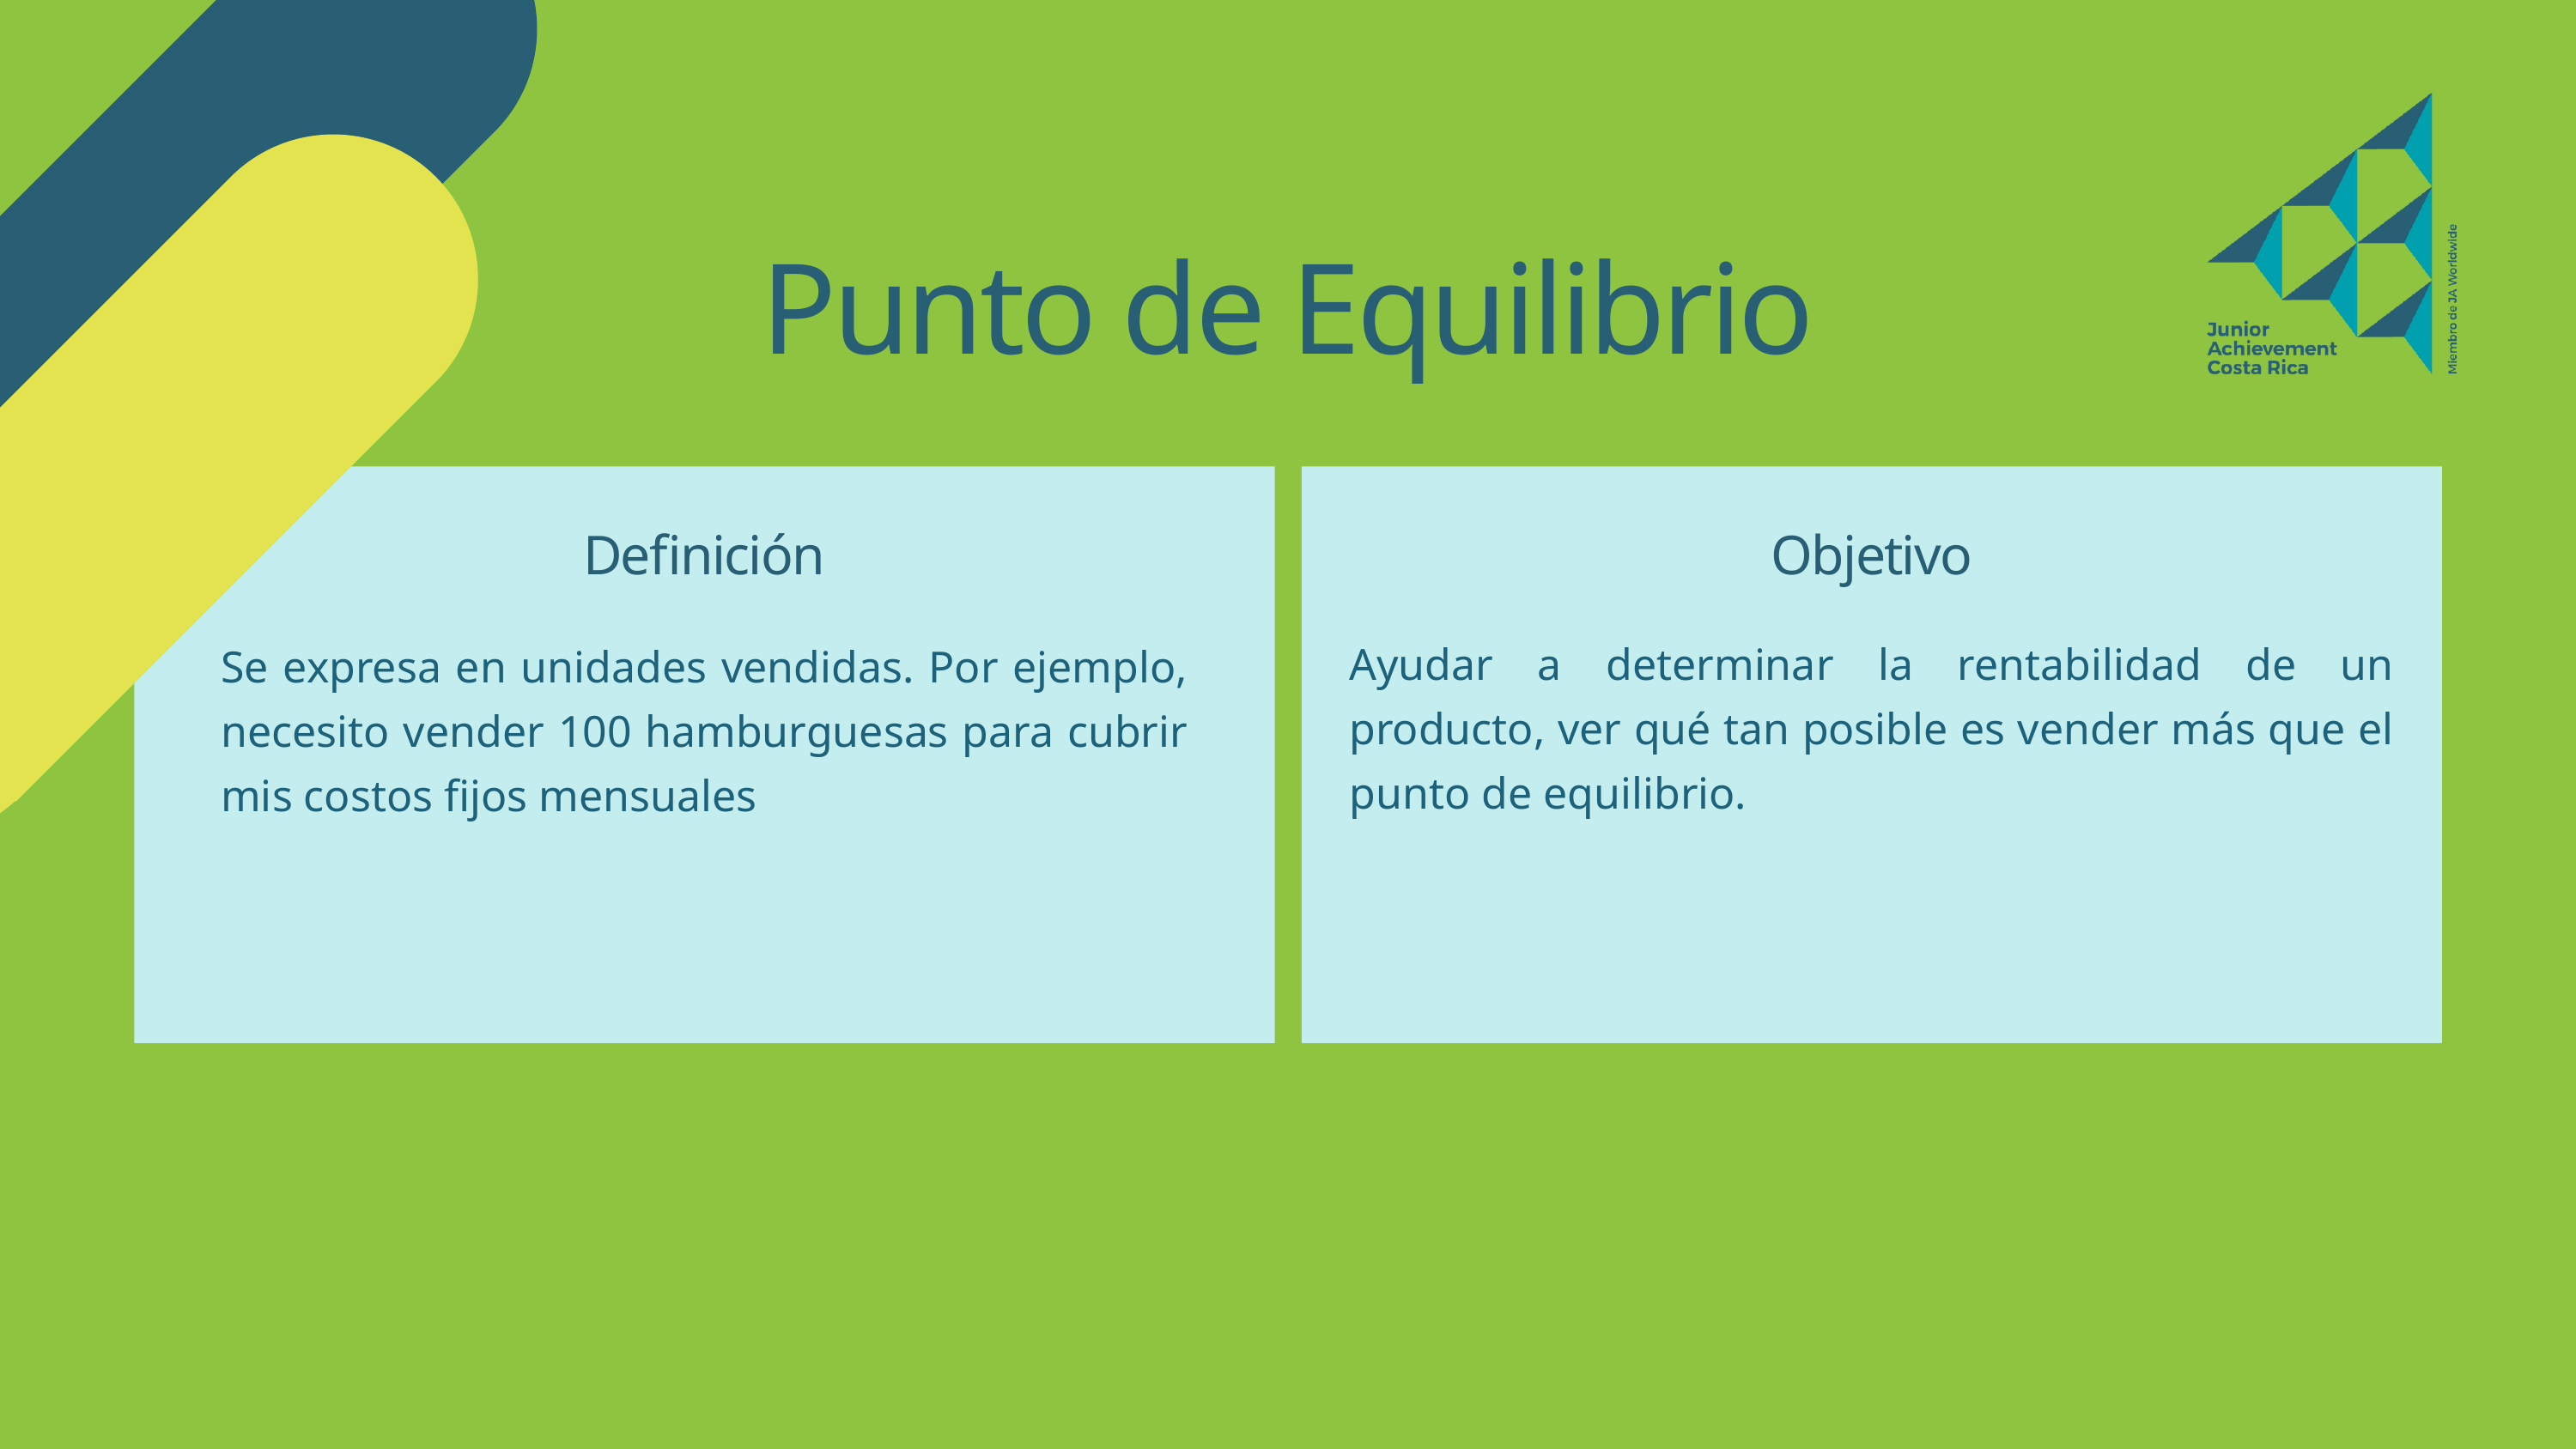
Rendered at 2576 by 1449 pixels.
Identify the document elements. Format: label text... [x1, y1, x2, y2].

text_box Definición [619, 521, 1275, 586]
text_box Ayudar a determinar la rentabilidad de un producto, ver qué tan posible es vender más que el punto de equilibrio. [1349, 624, 2395, 818]
text_box Punto de Equilibrio [619, 228, 1789, 379]
text_box [1301, 586, 2442, 1044]
picture [1793, 0, 2576, 540]
text_box [619, 466, 1275, 521]
text_box Se expresa en unidades vendidas. Por ejemplo, necesito vender 100 hamburguesas para cubrir mis costos fijos mensuales [619, 627, 1188, 821]
text_box Objetivo [1301, 521, 2443, 586]
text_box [0, 0, 616, 924]
text_box [1301, 466, 1789, 521]
text_box [134, 586, 1275, 1044]
